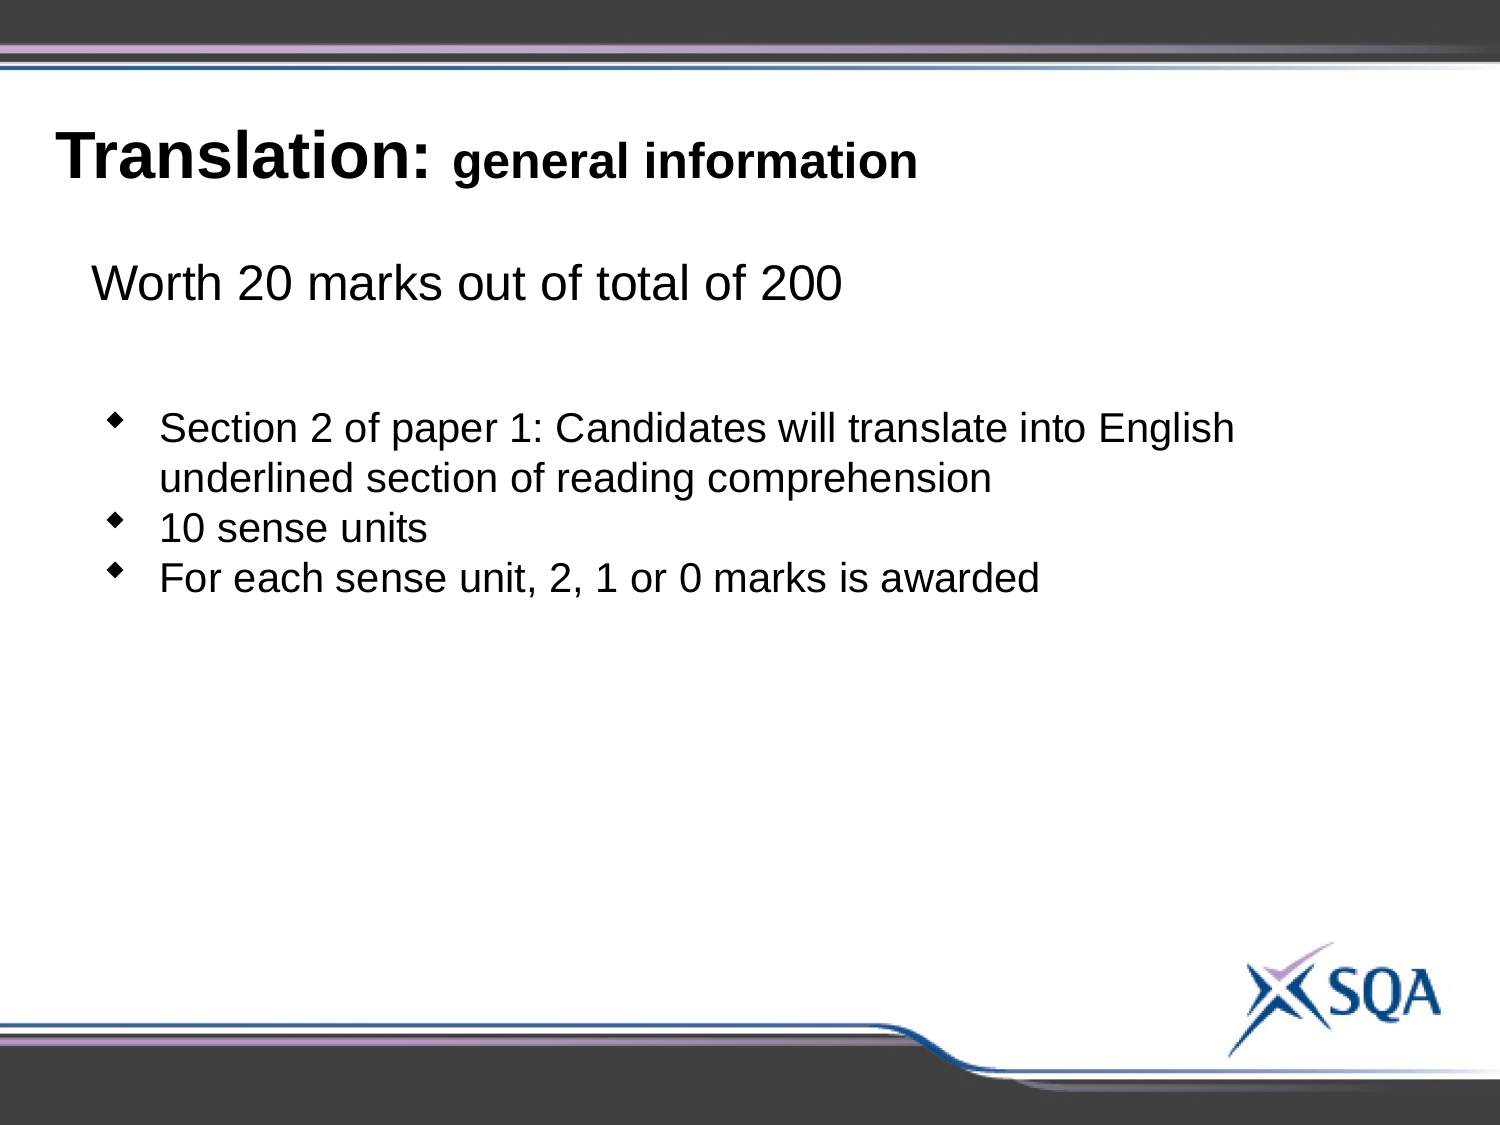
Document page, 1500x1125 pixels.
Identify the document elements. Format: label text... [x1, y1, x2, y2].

text_box Section 2 of paper 1: Candidates will translate into English underlined section of reading comprehension 10 sense units For each sense unit, 2, 1 or 0 marks is awarded [88, 393, 1424, 669]
text_box Worth 20 marks out of total of 200 [76, 243, 1341, 319]
picture [0, 0, 1500, 1125]
text_box Translation: general information [41, 104, 1471, 268]
